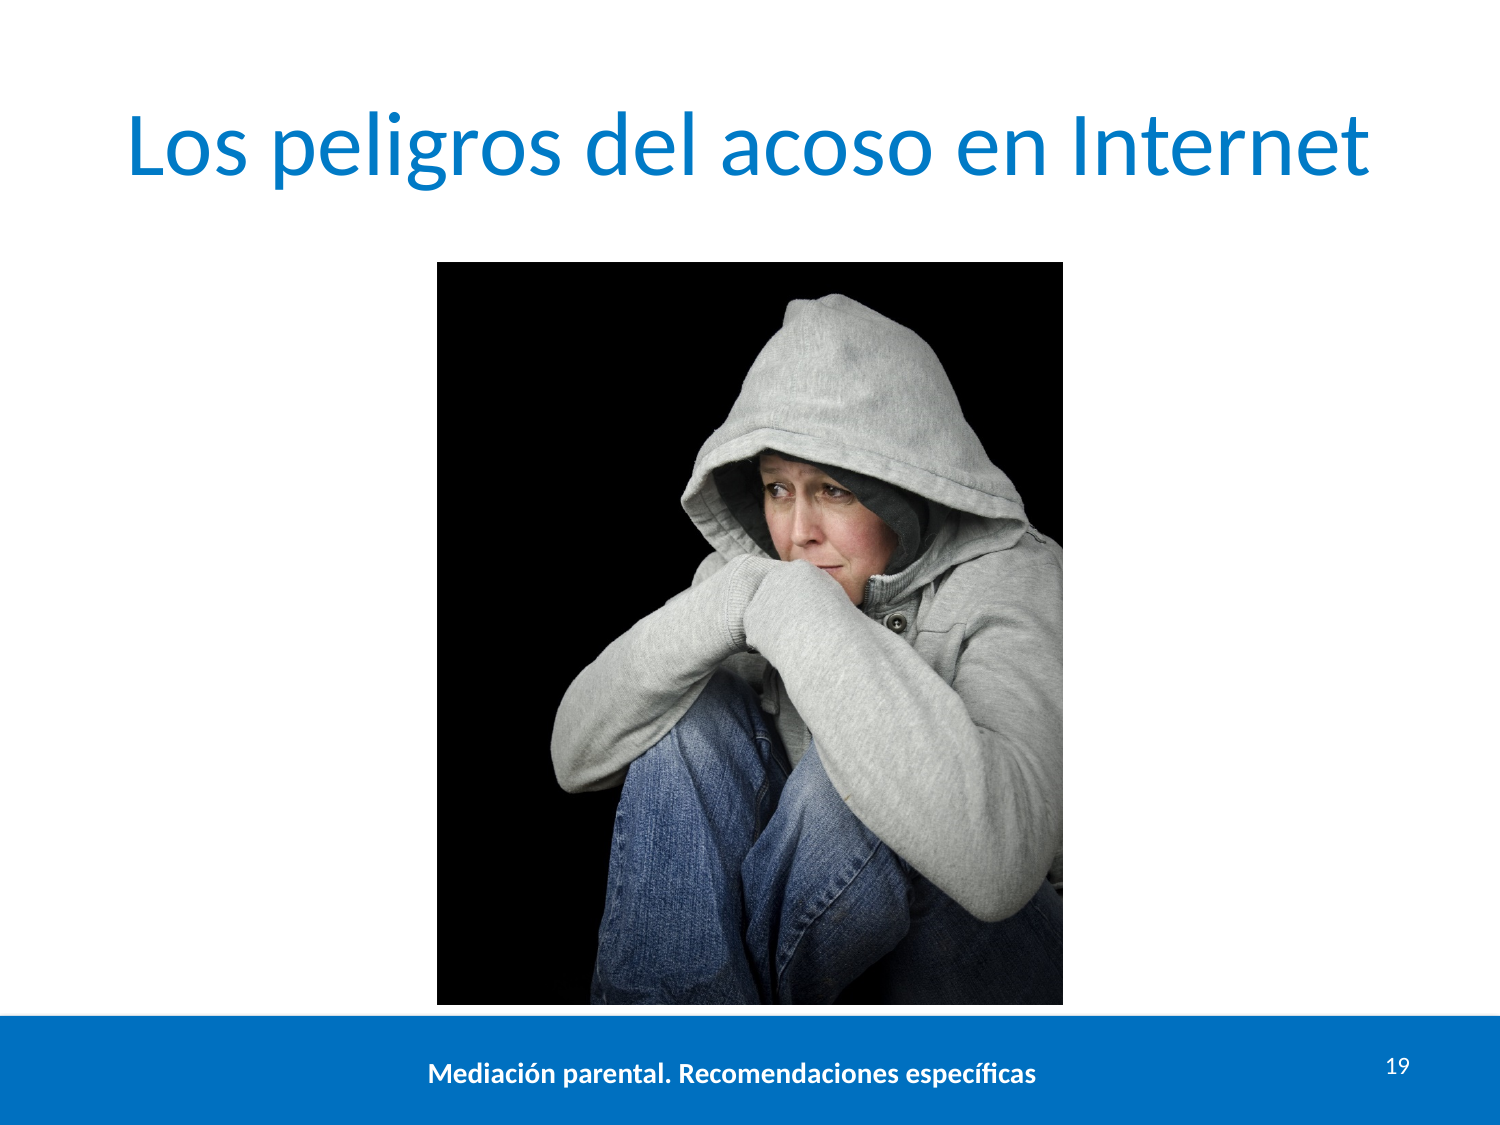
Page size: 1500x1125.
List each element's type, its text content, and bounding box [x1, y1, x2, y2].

footer Mediación parental. Recomendaciones específicas [265, 1046, 1199, 1107]
title Los peligros del acoso en Internet [75, 45, 1425, 233]
slide_number 19 [1305, 1042, 1425, 1103]
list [437, 262, 1063, 1005]
